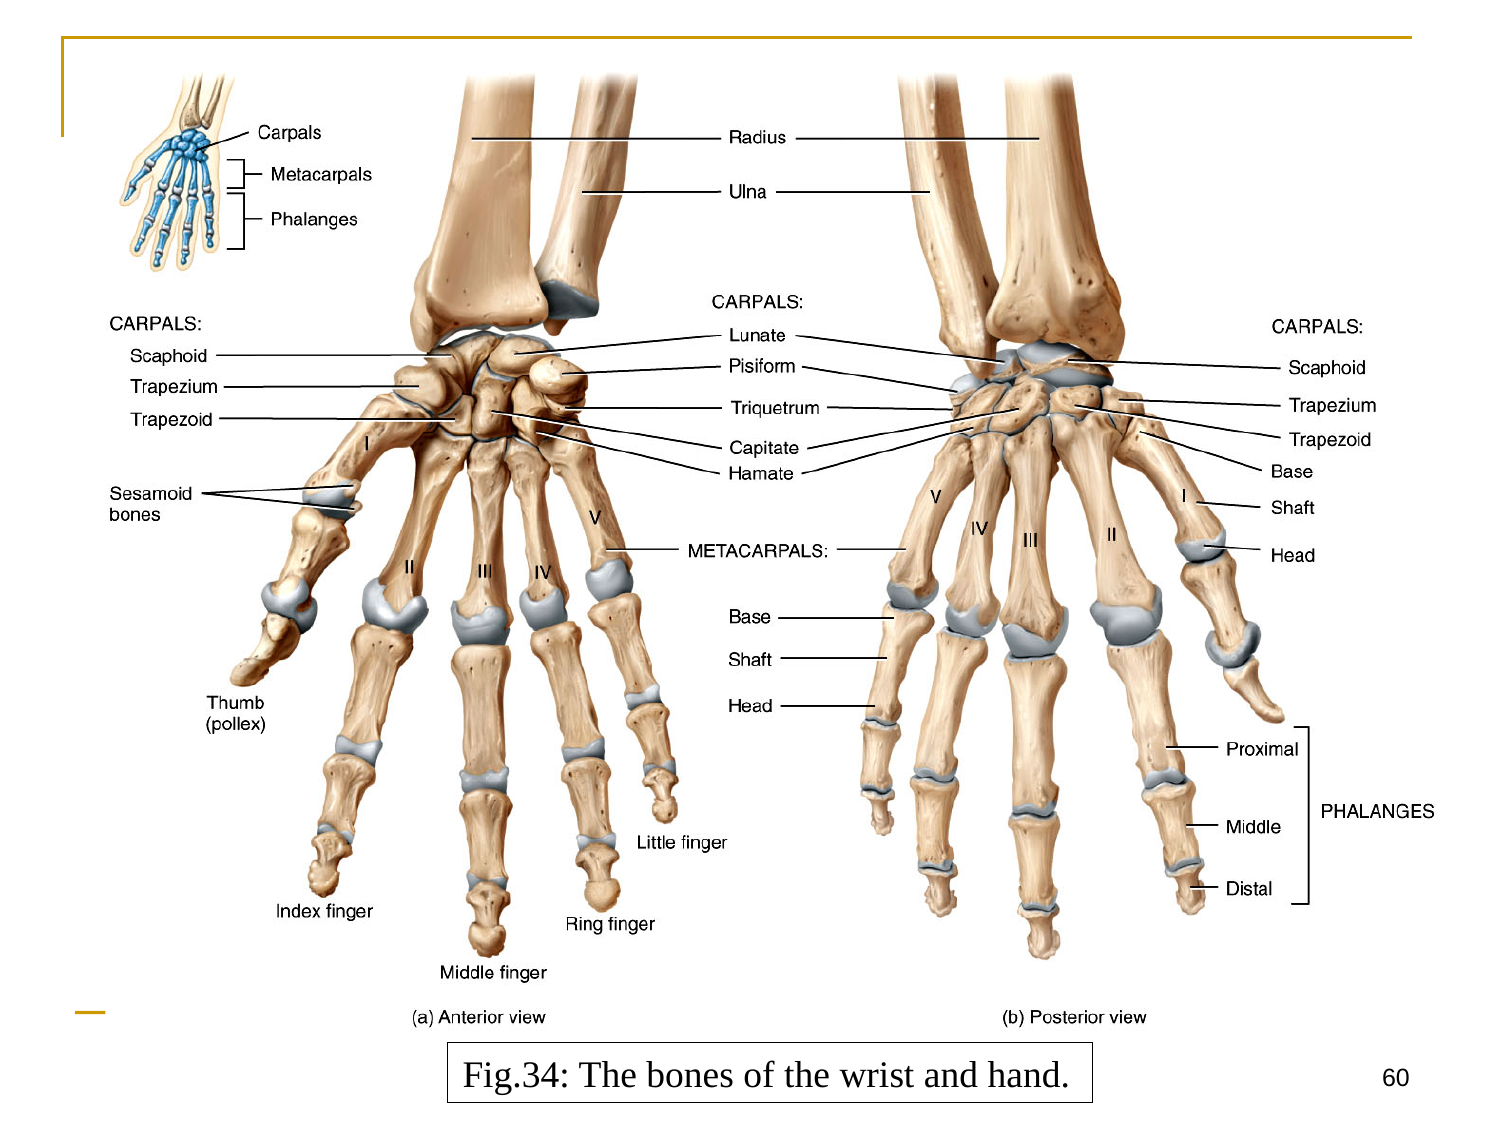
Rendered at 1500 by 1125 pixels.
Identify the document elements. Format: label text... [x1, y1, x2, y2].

slide_number 60 [1093, 1068, 1426, 1100]
picture [105, 64, 1436, 1052]
text_box Fig.34: The bones of the wrist and hand. [447, 1068, 1093, 1103]
